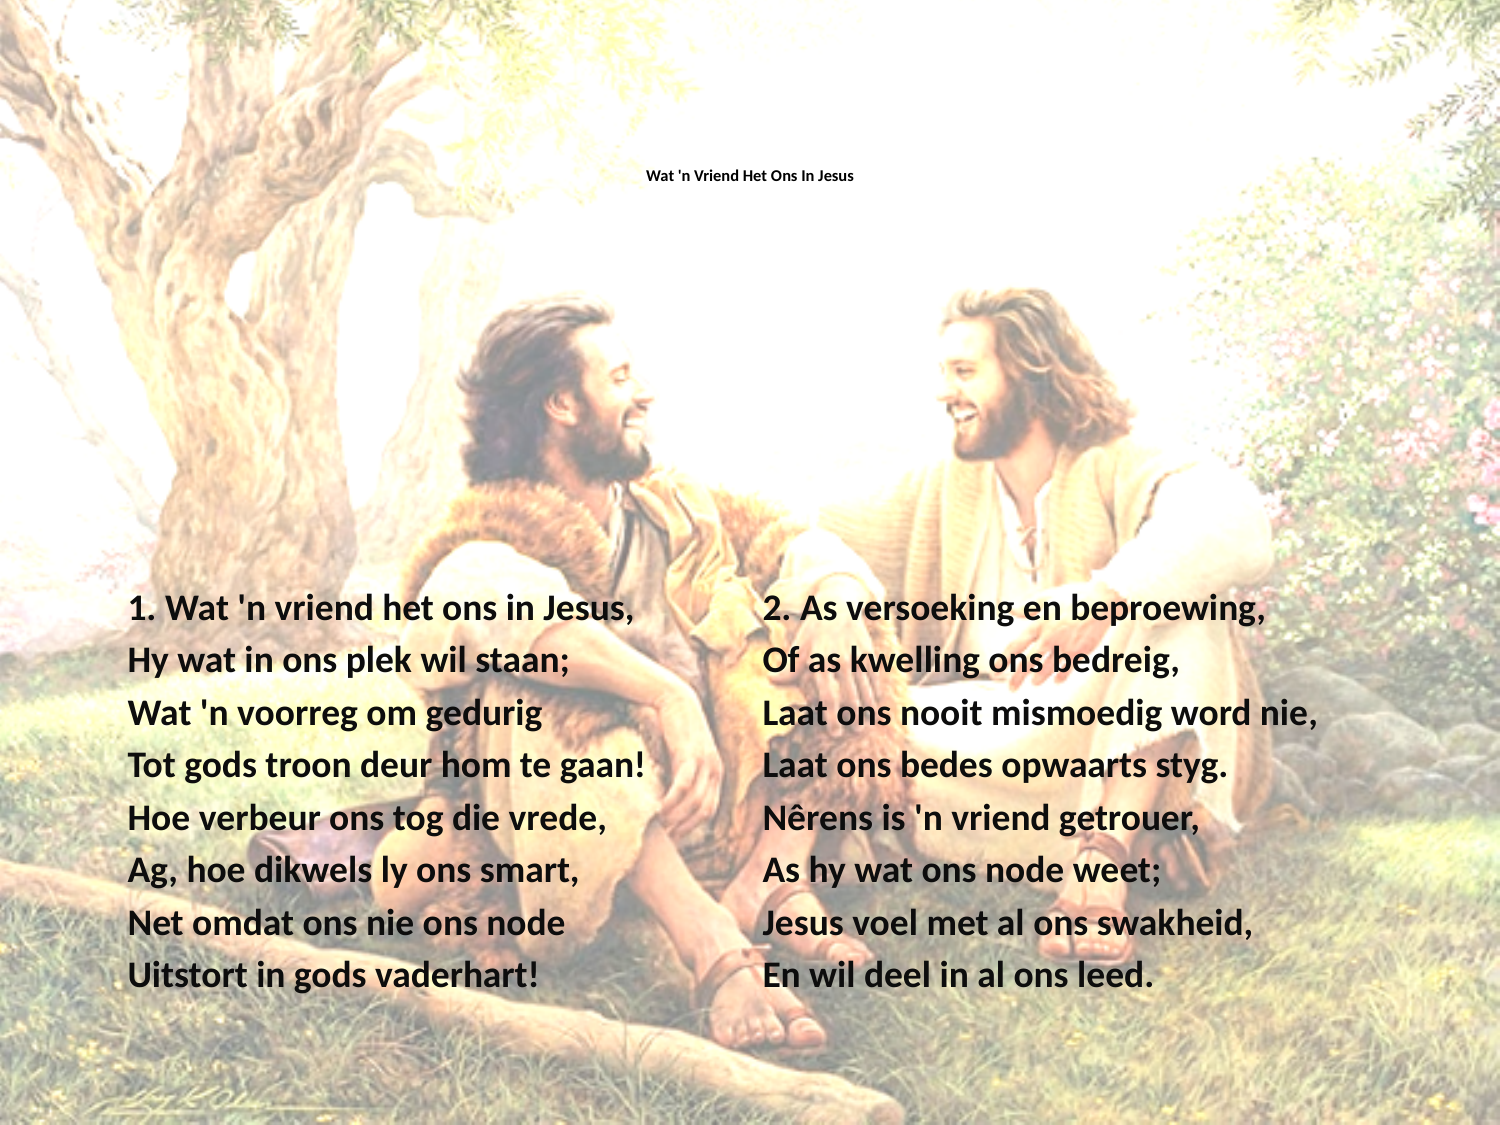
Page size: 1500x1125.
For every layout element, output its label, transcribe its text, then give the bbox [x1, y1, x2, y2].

title Wat 'n Vriend Het Ons In Jesus [187, 137, 1313, 213]
subtitle 1. Wat 'n vriend het ons in Jesus, Hy wat in ons plek wil staan; Wat 'n voorreg om gedurig Tot gods troon deur hom te gaan! Hoe verbeur ons tog die vrede, Ag, hoe dikwels ly ons smart, Net omdat ons nie ons node Uitstort in gods vaderhart! 2. As versoeking en beproewing, Of as kwelling ons bedreig, Laat ons nooit mismoedig word nie, Laat ons bedes opwaarts styg. Nêrens is 'n vriend getrouer, As hy wat ons node weet; Jesus voel met al ons swakheid, En wil deel in al ons leed. [112, 575, 1413, 1013]
